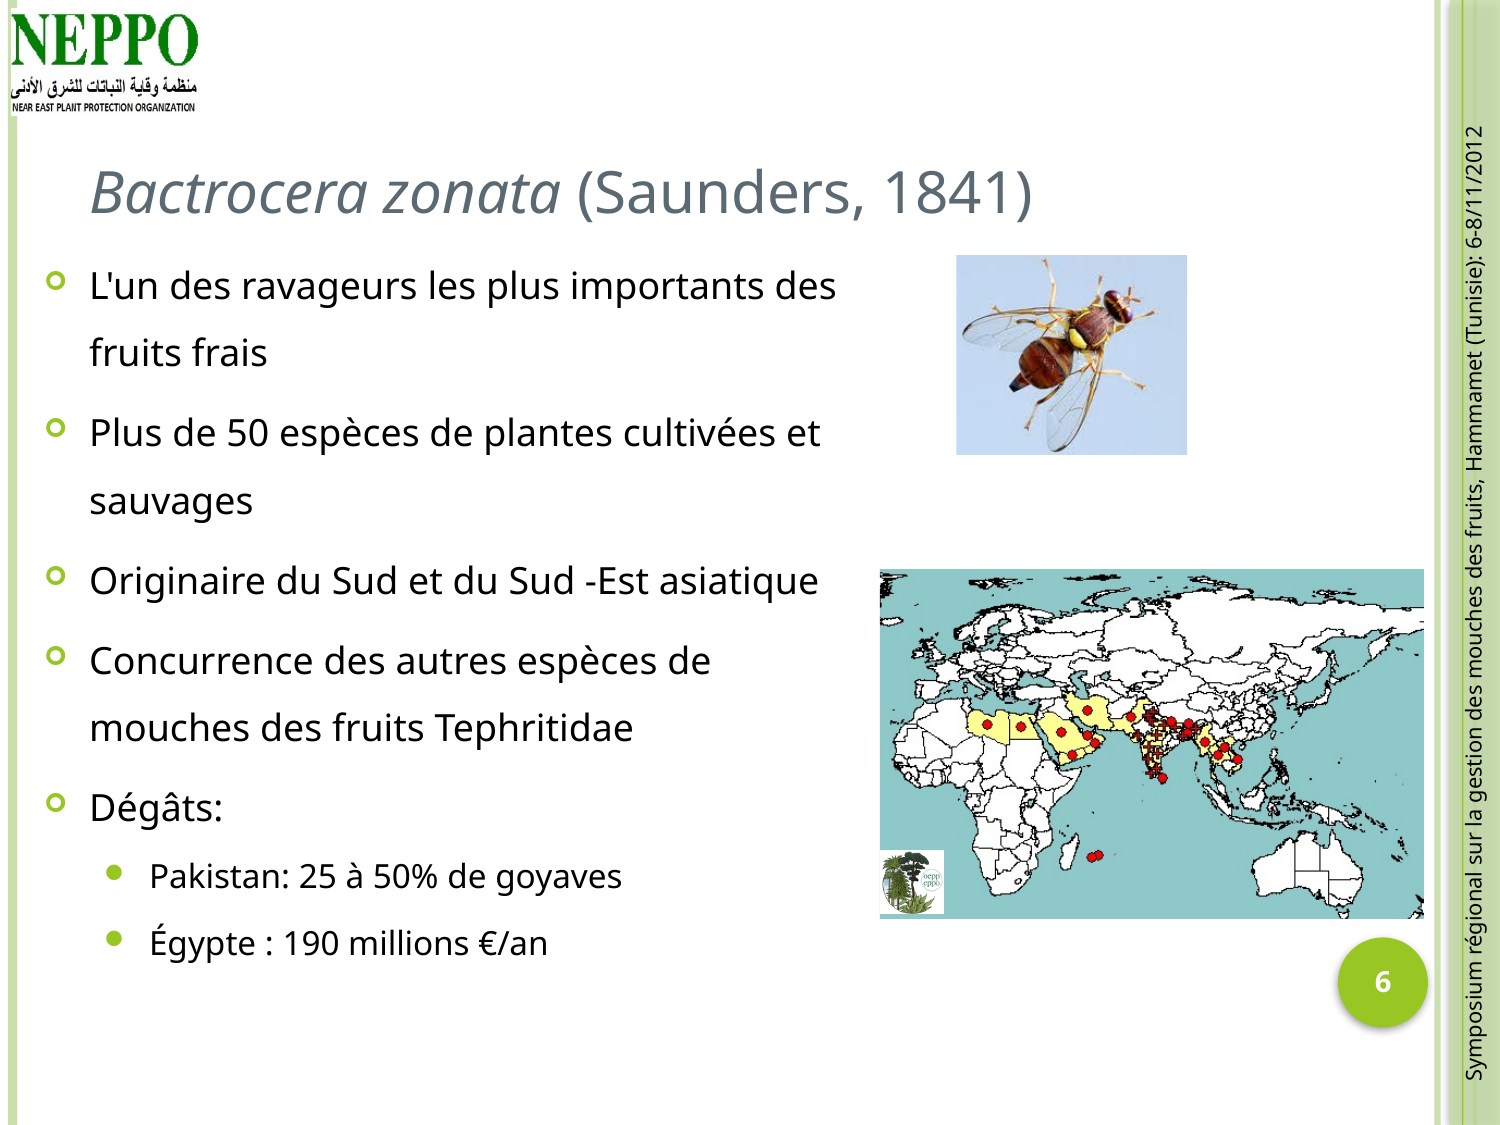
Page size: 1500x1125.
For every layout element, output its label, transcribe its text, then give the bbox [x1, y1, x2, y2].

picture [955, 254, 1188, 456]
list L'un des ravageurs les plus importants des fruits frais Plus de 50 espèces de plantes cultivées et sauvages Originaire du Sud et du Sud -Est asiatique Concurrence des autres espèces de mouches des fruits Tephritidae Dégâts: Pakistan: 25 à 50% de goyaves Égypte : 190 millions €/an [29, 231, 854, 1065]
title Bactrocera zonata (Saunders, 1841) [75, 45, 1300, 233]
picture [10, 8, 200, 116]
picture [879, 568, 1425, 920]
slide_number 6 [1333, 940, 1434, 1027]
